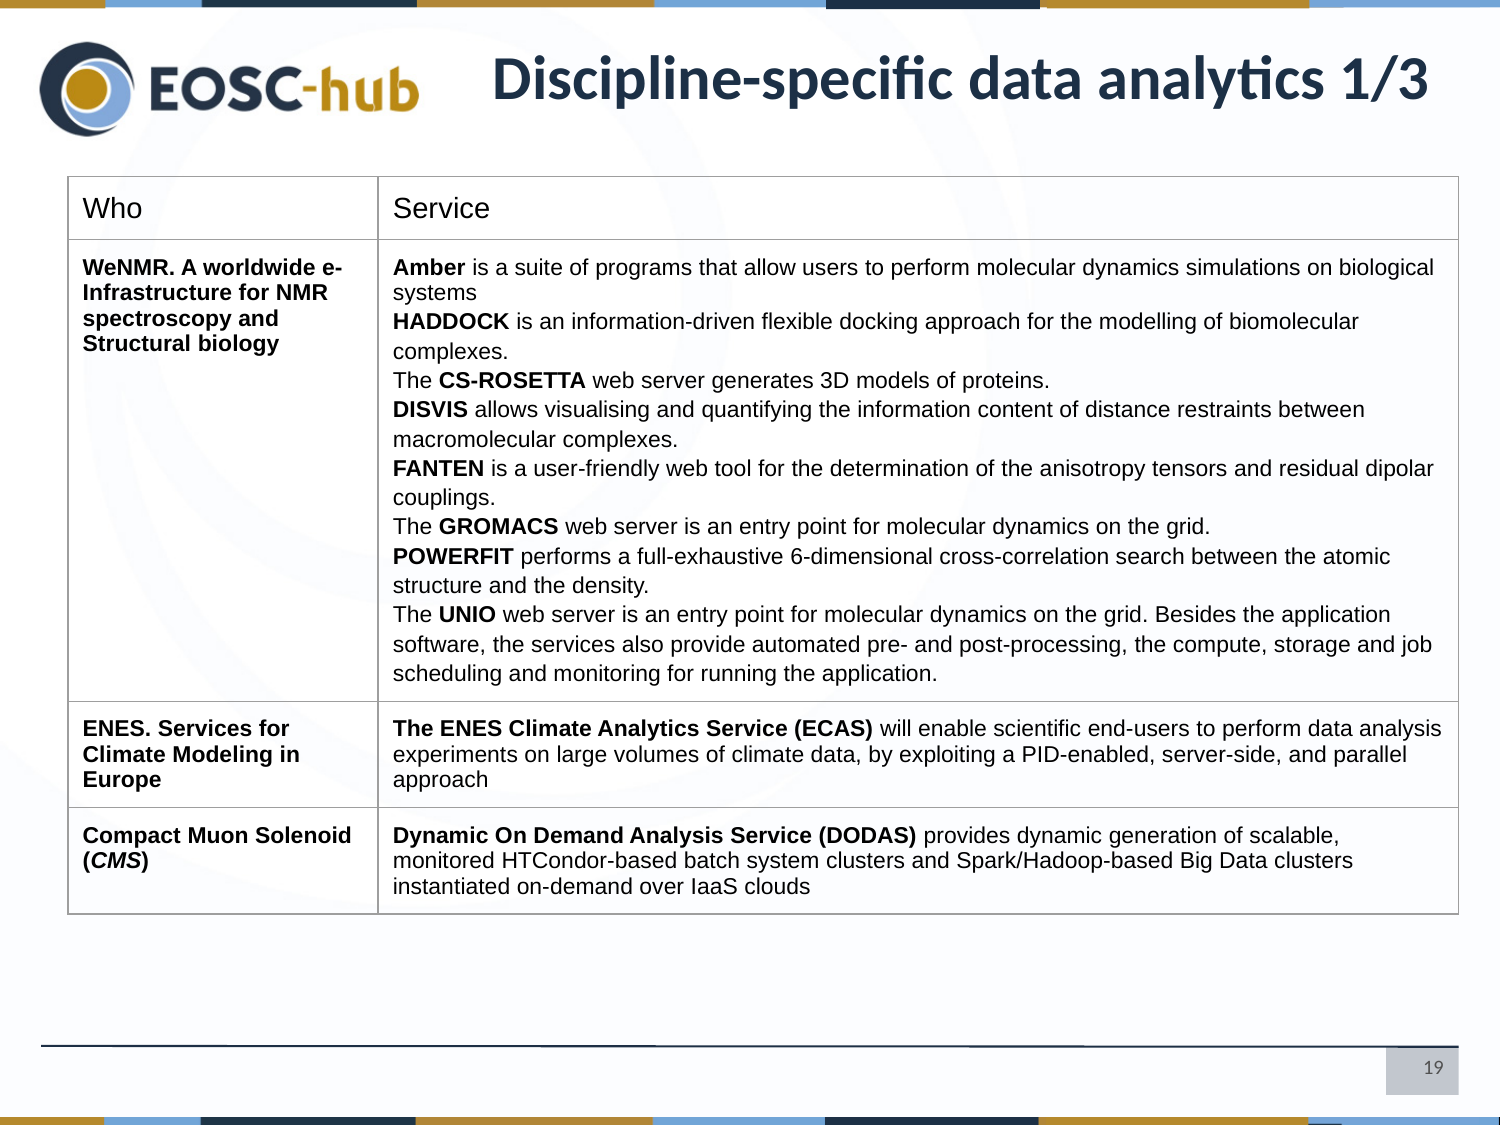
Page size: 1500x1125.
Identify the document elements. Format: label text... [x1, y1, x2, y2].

table_cell Amber is a suite of programs that allow users to perform molecular dynamics simulations on biological systems HADDOCK is an information-driven flexible docking approach for the modelling of biomolecular complexes. The CS-ROSETTA web server generates 3D models of proteins. DISVIS allows visualising and quantifying the information content of distance restraints between macromolecular complexes. FANTEN is a user-friendly web tool for the determination of the anisotropy tensors and residual dipolar couplings. The GROMACS web server is an entry point for molecular dynamics on the grid. POWERFIT performs a full-exhaustive 6-dimensional cross-correlation search between the atomic structure and the density. The UNIO web server is an entry point for molecular dynamics on the grid. Besides the application software, the services also provide automated pre- and post-processing, the compute, storage and job scheduling and monitoring for running the application. [379, 240, 1458, 701]
table_header Service [379, 177, 1458, 239]
table_cell The ENES Climate Analytics Service (ECAS) will enable scientific end-users to perform data analysis experiments on large volumes of climate data, by exploiting a PID-enabled, server-side, and parallel approach [379, 702, 1458, 807]
table_header Who [69, 177, 377, 239]
table_cell ENES. Services for Climate Modeling in Europe [69, 702, 377, 807]
picture [0, 0, 1500, 1125]
table_cell WeNMR. A worldwide e-Infrastructure for NMR spectroscopy and Structural biology [69, 240, 377, 701]
table_cell Compact Muon Solenoid (CMS) [69, 808, 377, 913]
slide_number 19 [1074, 1046, 1459, 1094]
table_cell Dynamic On Demand Analysis Service (DODAS) provides dynamic generation of scalable, monitored HTCondor-based batch system clusters and Spark/Hadoop-based Big Data clusters instantiated on-demand over IaaS clouds [379, 808, 1458, 913]
title Discipline-specific data analytics 1/3 [477, 21, 1459, 124]
